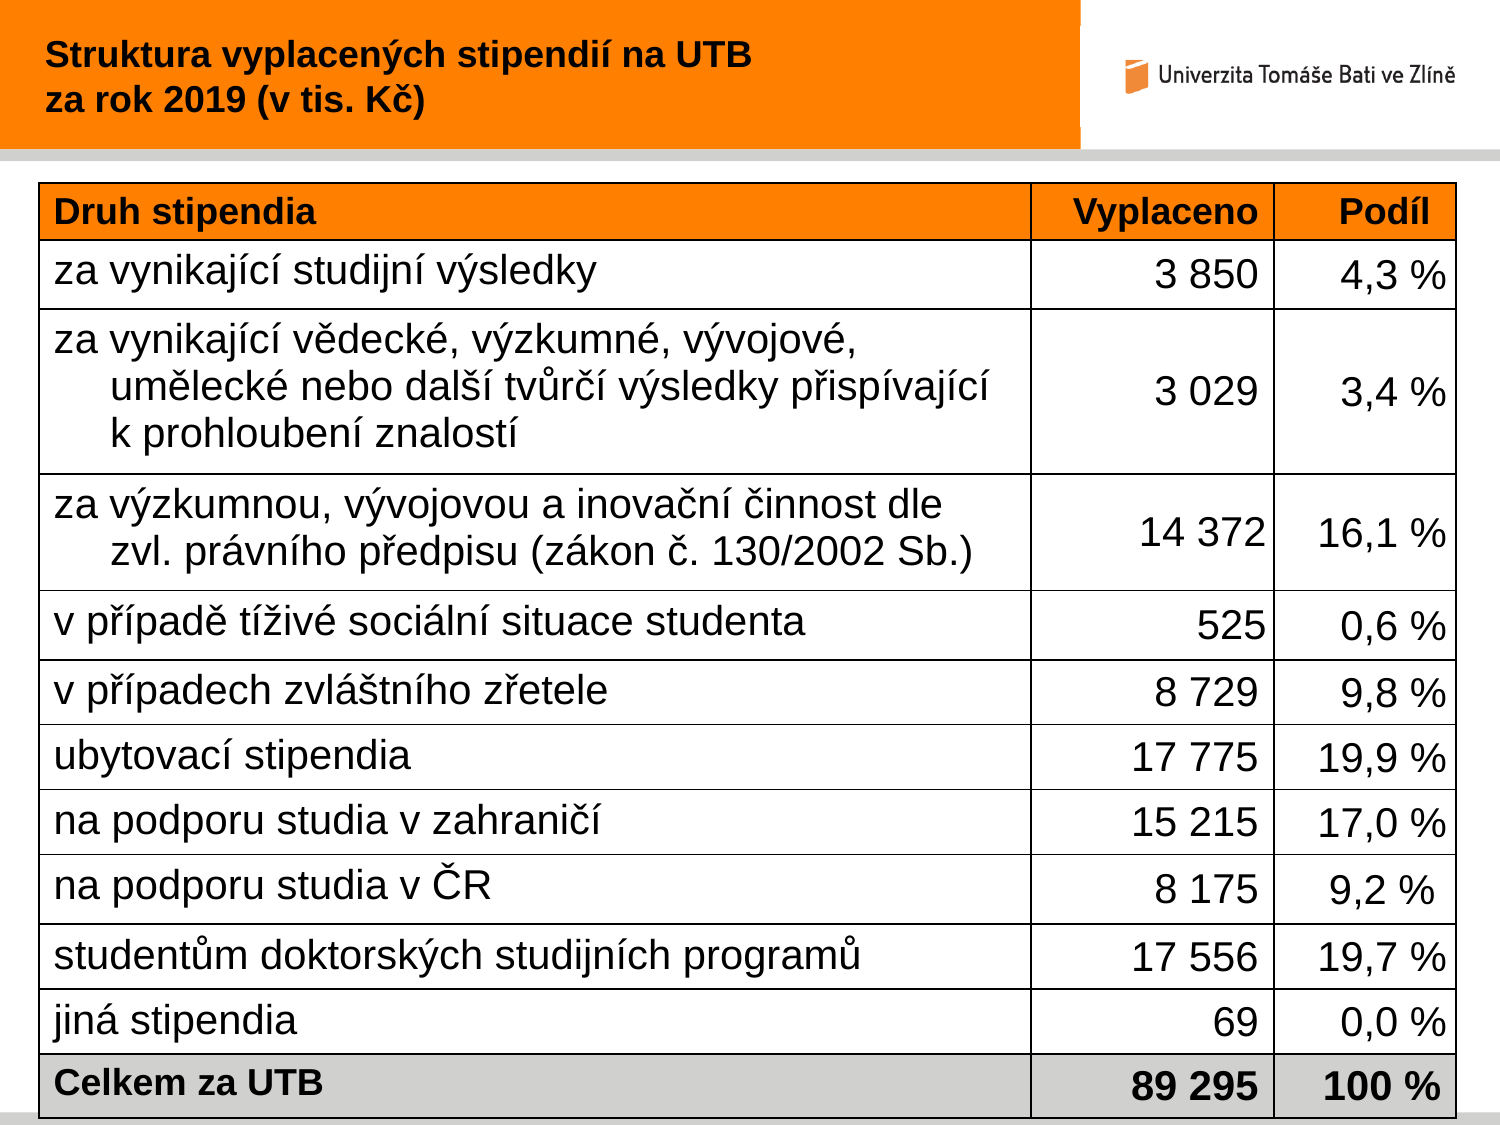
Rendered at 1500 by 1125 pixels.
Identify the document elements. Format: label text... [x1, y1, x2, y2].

table_cell 14 372 [1032, 475, 1273, 590]
table_cell studentům doktorských studijních programů [40, 925, 1030, 988]
table_cell 19,7 % [1275, 925, 1455, 988]
table_cell 3 850 [1032, 241, 1273, 308]
table_cell 17 775 [1032, 725, 1273, 789]
table_cell jiná stipendia [40, 990, 1030, 1053]
table_cell 69 [1032, 990, 1273, 1053]
table_cell 9,8 % [1275, 661, 1455, 724]
table_cell 525 [1032, 591, 1273, 659]
table_cell ubytovací stipendia [40, 725, 1030, 789]
table_cell na podporu studia v ČR [40, 855, 1030, 923]
table_cell 15 215 [1032, 790, 1273, 854]
table_cell 8 729 [1032, 661, 1273, 724]
table_cell 100 % [1275, 1055, 1455, 1117]
table_cell 19,9 % [1275, 725, 1455, 789]
table_cell 3 029 [1032, 310, 1273, 473]
table_cell 17 556 [1032, 925, 1273, 988]
table_cell za vynikající studijní výsledky [40, 241, 1030, 308]
table_cell 17,0 % [1275, 790, 1455, 854]
table_header Vyplaceno [1032, 184, 1273, 239]
table_cell 0,6 % [1275, 591, 1455, 659]
table_cell 4,3 % [1275, 241, 1455, 308]
table_cell 0,0 % [1275, 990, 1455, 1053]
picture [1081, 26, 1500, 127]
table_header Podíl [1275, 184, 1455, 239]
table_cell v případě tíživé sociální situace studenta [40, 591, 1030, 659]
table_cell na podporu studia v zahraničí [40, 790, 1030, 854]
table_cell 89 295 [1032, 1055, 1273, 1117]
table_cell 16,1 % [1275, 475, 1455, 590]
table_header Druh stipendia [40, 184, 1030, 239]
table_cell Celkem za UTB [40, 1055, 1030, 1117]
table_cell 8 175 [1032, 855, 1273, 923]
table_cell 9,2 % [1275, 855, 1455, 923]
text_box Struktura vyplacených stipendií na UTB za rok 2019 (v tis. Kč) [0, 0, 1081, 150]
table_cell 3,4 % [1275, 310, 1455, 473]
table_cell v případech zvláštního zřetele [40, 661, 1030, 724]
table_cell za výzkumnou, vývojovou a inovační činnost dle zvl. právního předpisu (zákon č. 130/2002 Sb.) [40, 475, 1030, 590]
table_cell za vynikající vědecké, výzkumné, vývojové, umělecké nebo další tvůrčí výsledky přispívající k prohloubení znalostí [40, 310, 1030, 473]
